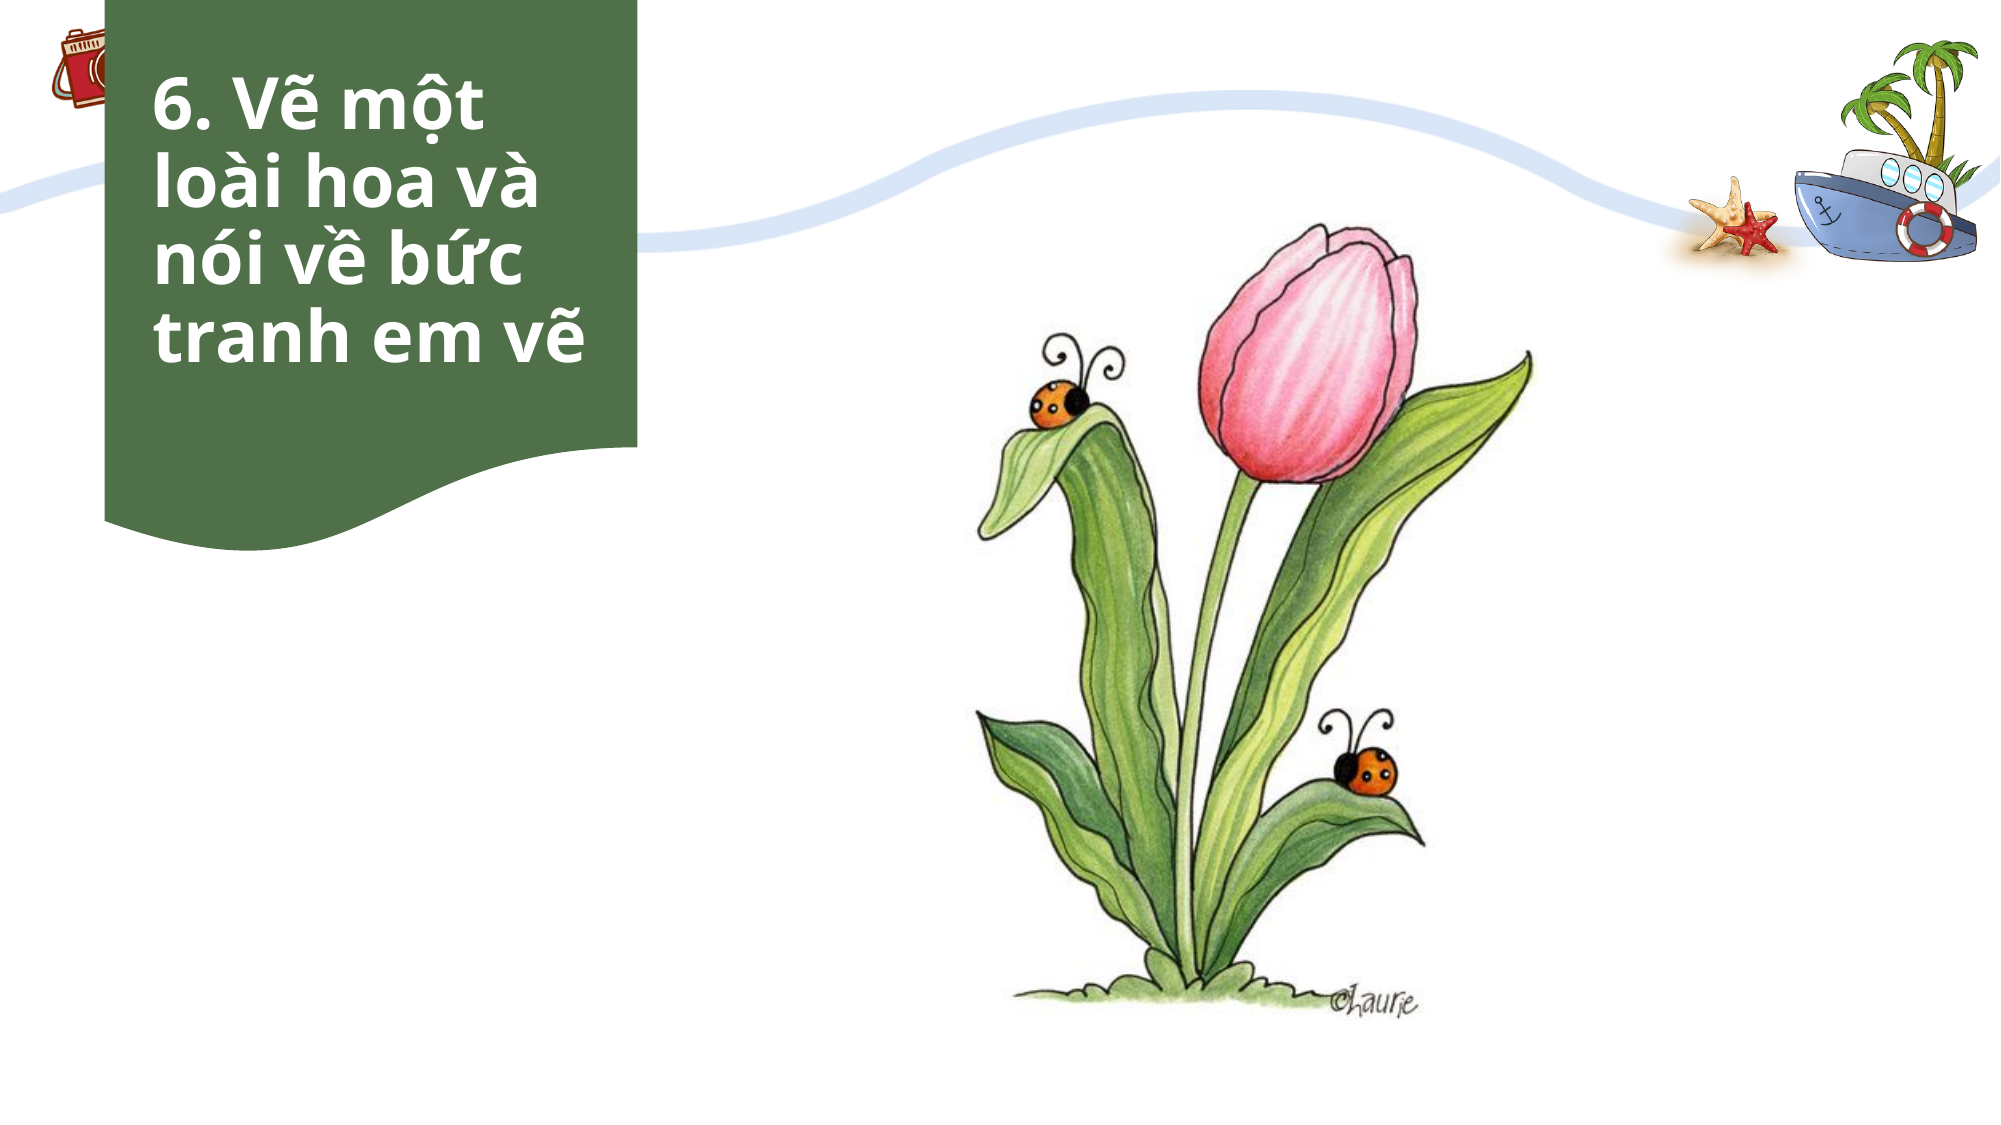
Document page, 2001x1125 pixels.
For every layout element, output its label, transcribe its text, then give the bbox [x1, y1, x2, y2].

picture [639, 0, 2000, 1021]
picture [0, 0, 103, 324]
text_box 6. Vẽ một loài hoa và nói về bức tranh em vẽ [137, 28, 604, 417]
text_box [103, 0, 639, 552]
